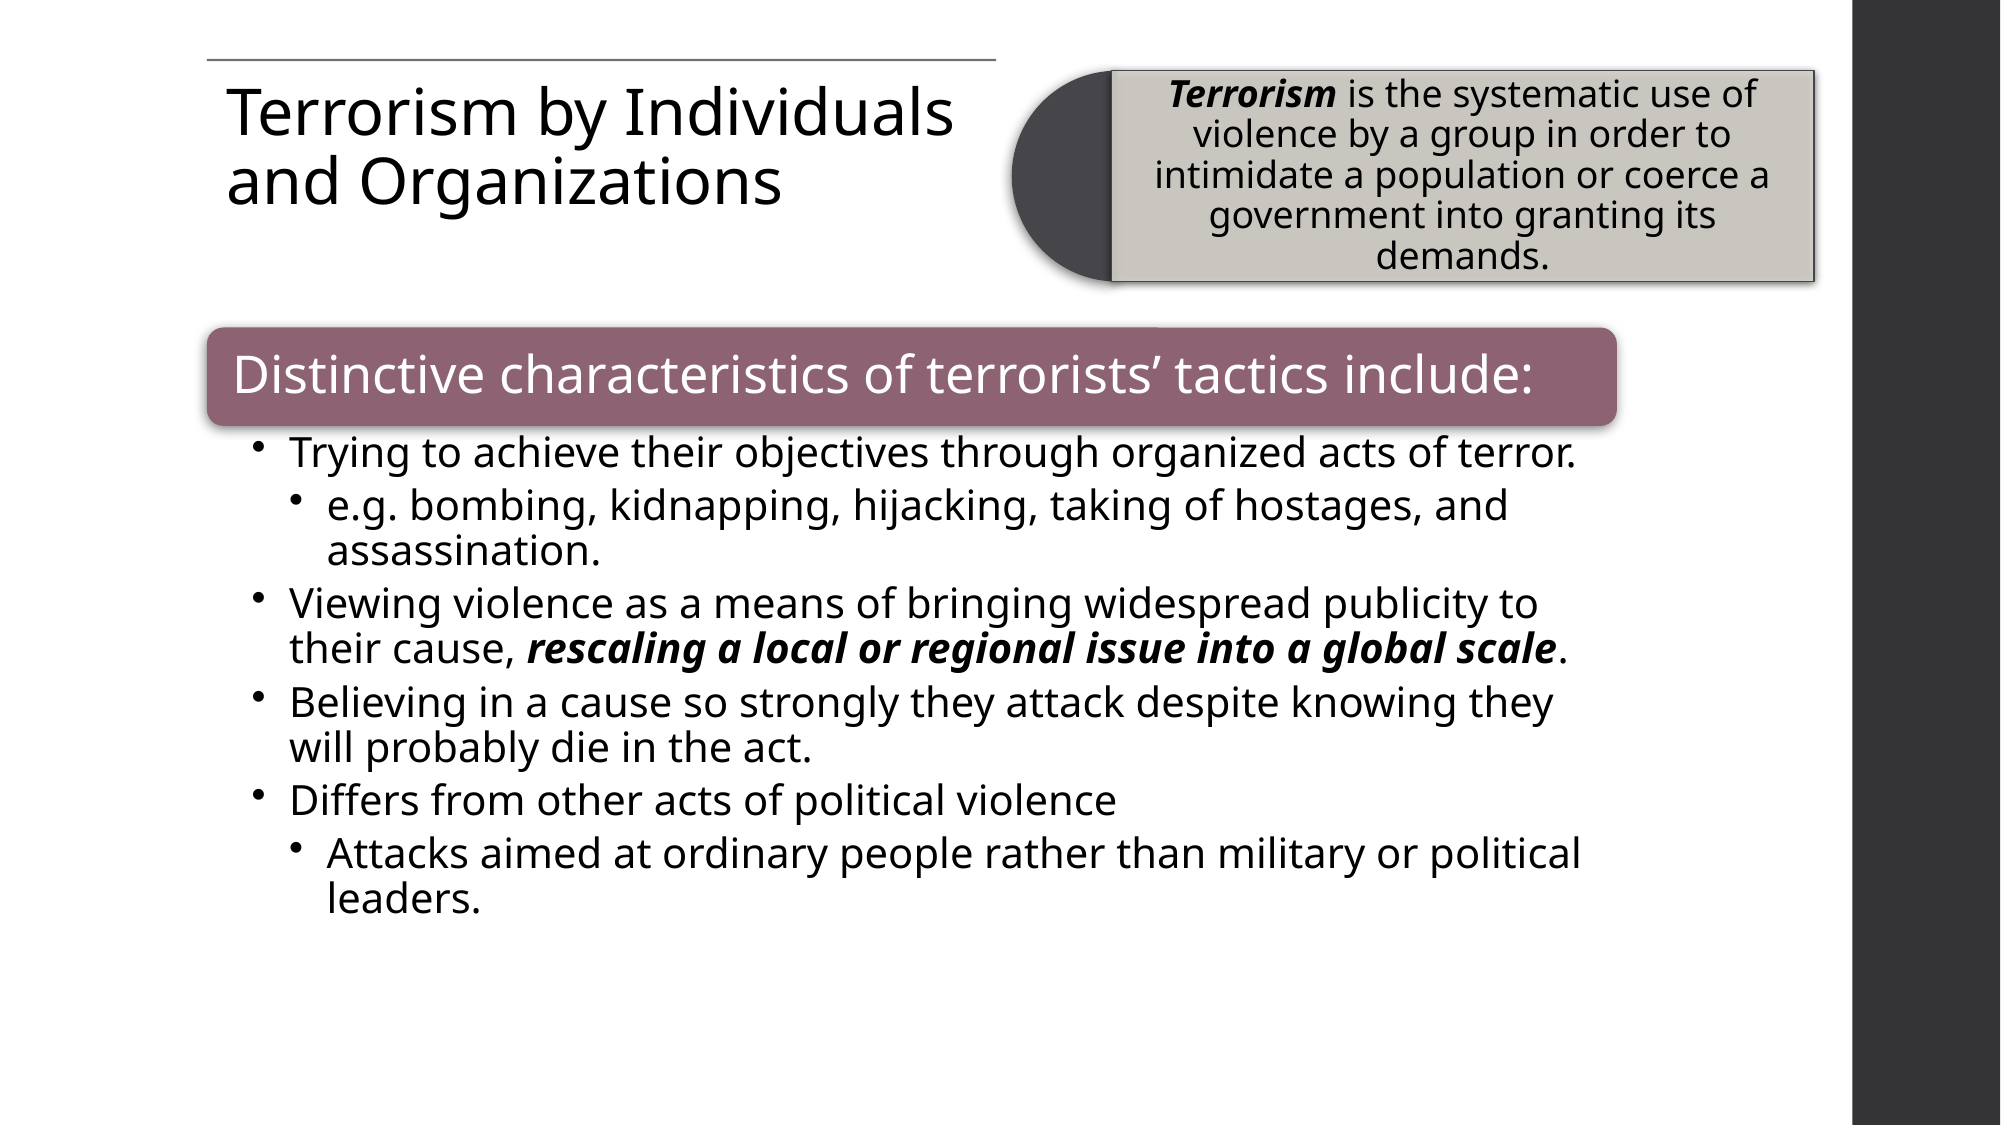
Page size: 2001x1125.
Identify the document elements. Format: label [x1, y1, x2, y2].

text_box [1011, 70, 1820, 282]
text_box [206, 59, 997, 278]
list [206, 299, 1618, 1015]
